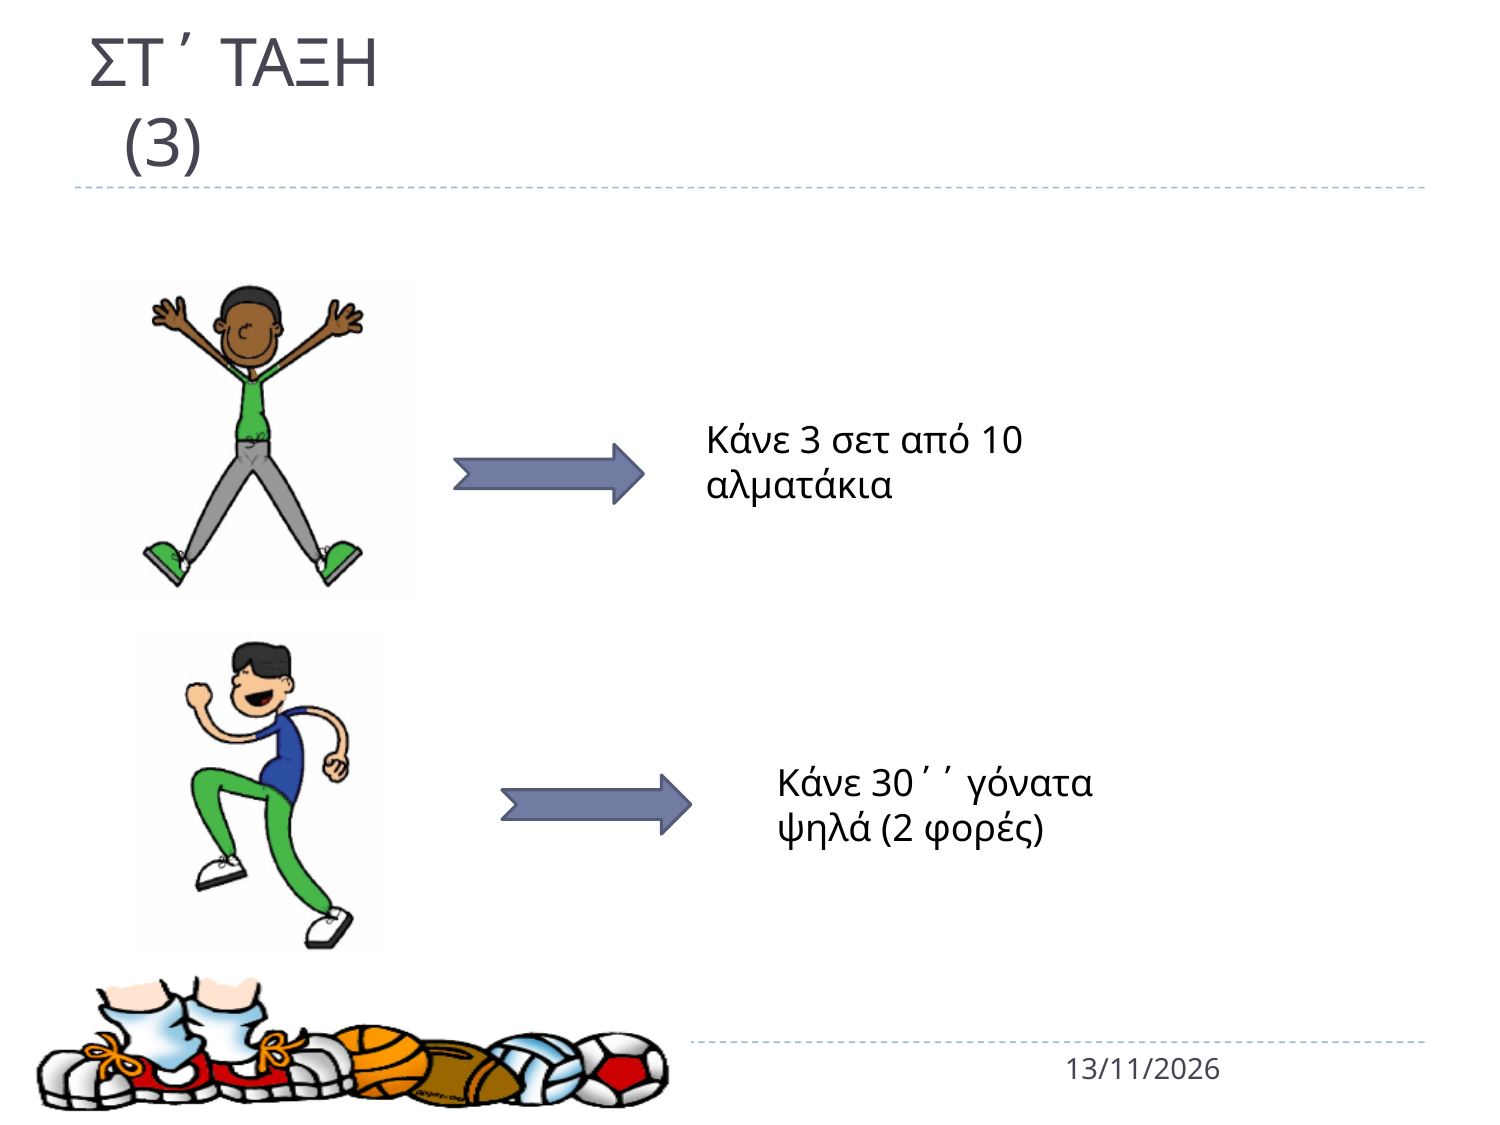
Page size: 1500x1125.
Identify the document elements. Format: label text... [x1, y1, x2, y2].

text_box Κάνε 3 σετ από 10 αλματάκια [690, 408, 1140, 514]
text_box [453, 442, 645, 505]
text_box [500, 773, 692, 836]
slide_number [1050, 1042, 1426, 1103]
picture [76, 278, 420, 599]
title ΣΤ΄ ΤΑΞΗ (3) [75, 24, 1425, 188]
text_box Κάνε 30΄΄ γόνατα ψηλά (2 φορές) [761, 751, 1211, 857]
picture [0, 963, 692, 1125]
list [135, 633, 388, 953]
